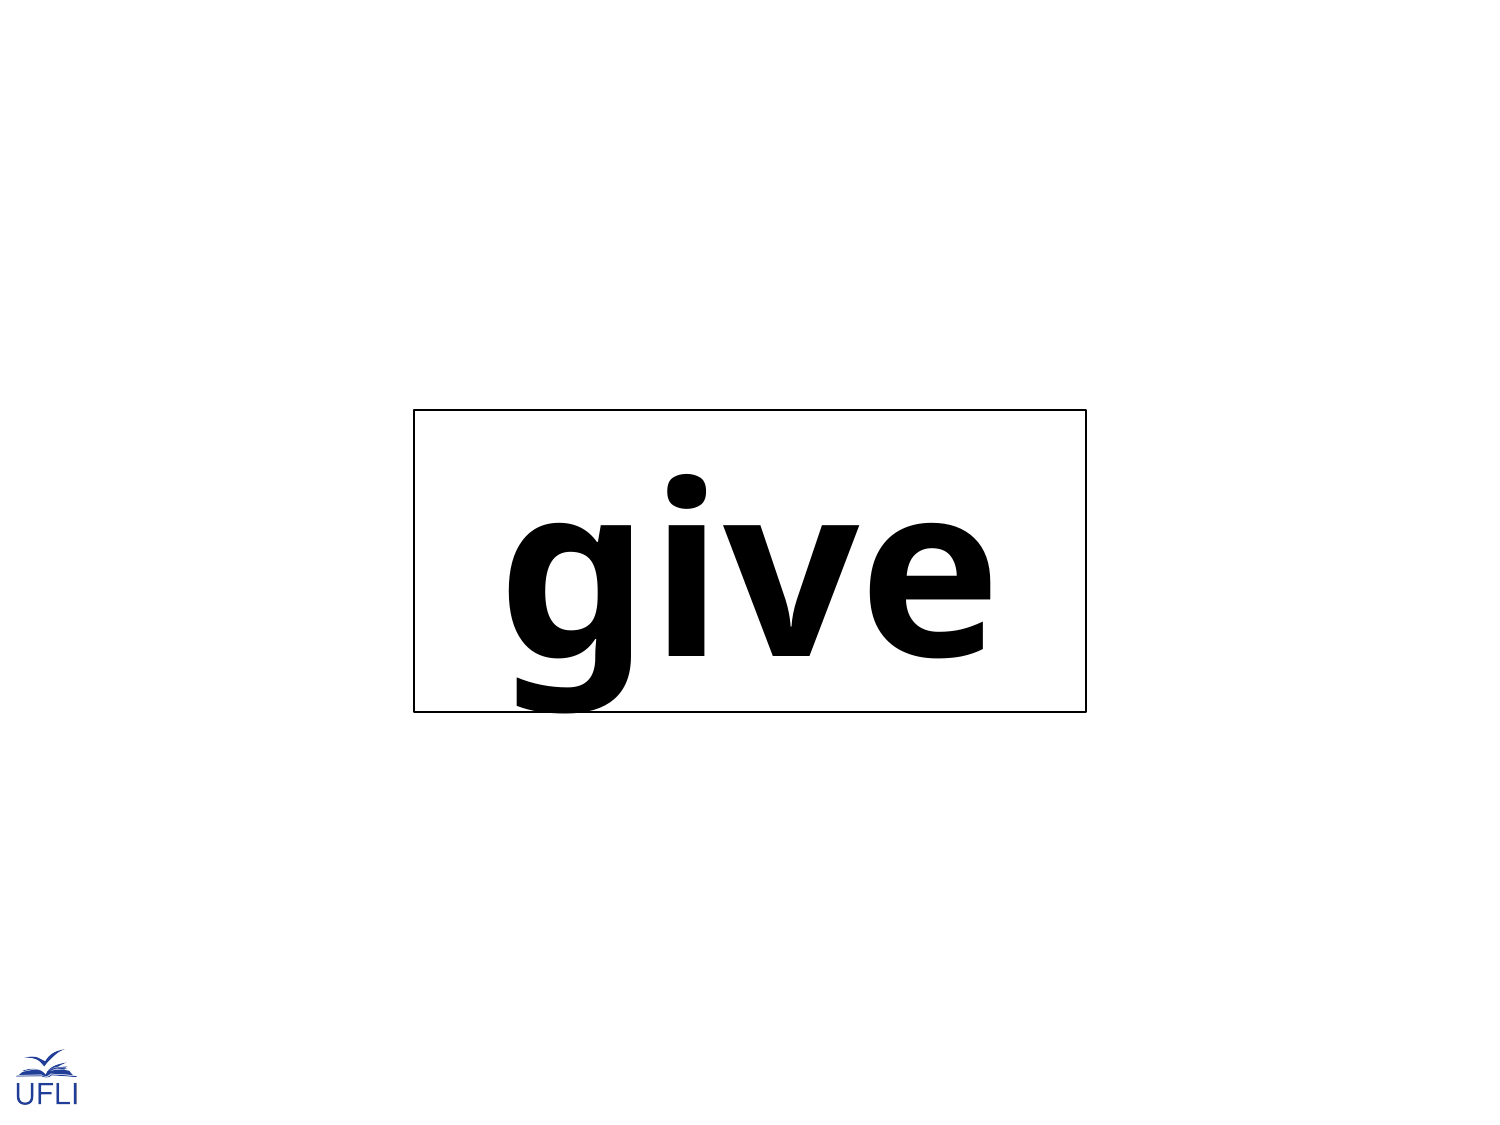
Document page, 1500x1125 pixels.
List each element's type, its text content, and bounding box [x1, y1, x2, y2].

picture [12, 1047, 81, 1108]
text_box give [413, 409, 1087, 712]
